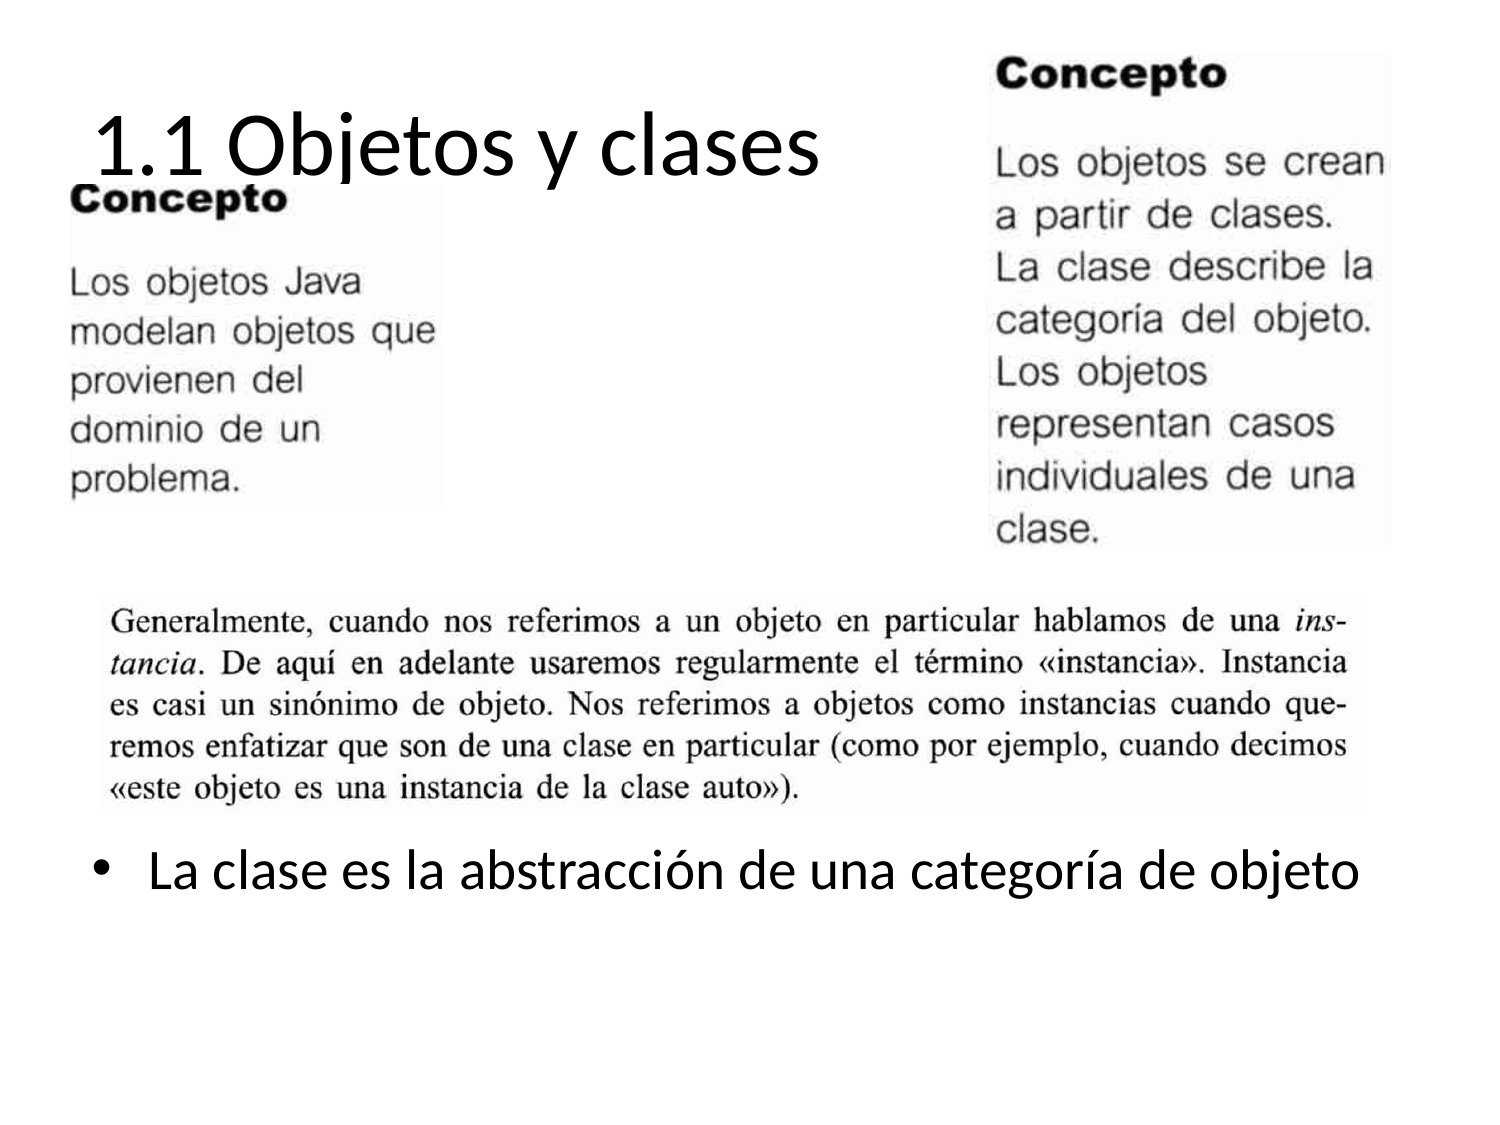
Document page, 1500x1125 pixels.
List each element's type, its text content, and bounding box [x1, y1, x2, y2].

picture [100, 597, 1365, 814]
title 1.1 Objetos y clases [75, 45, 1425, 233]
picture [985, 54, 1391, 551]
picture [70, 184, 444, 510]
list La clase es la abstracción de una categoría de objeto [76, 825, 1427, 960]
